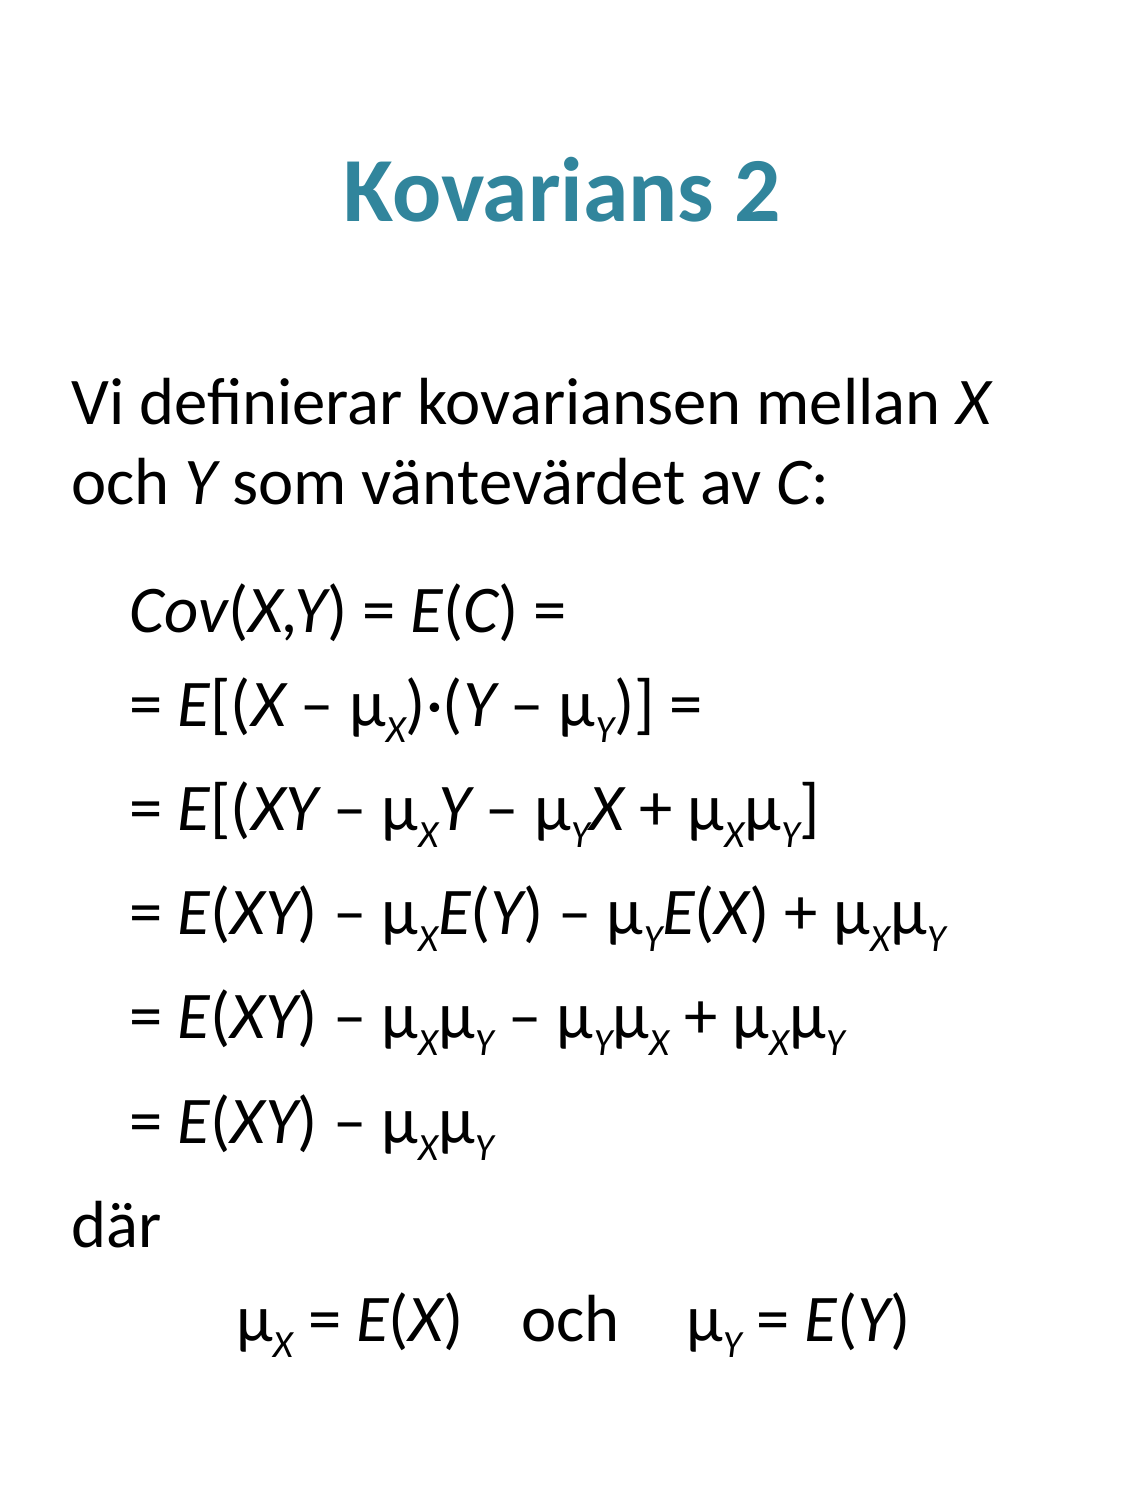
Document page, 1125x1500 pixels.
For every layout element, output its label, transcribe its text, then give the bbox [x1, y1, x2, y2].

list Vi definierar kovariansen mellan X och Y som väntevärdet av C: Cov(X,Y) = E(C) = = E[(X – μX)·(Y – μY)] = = E[(XY – μXY – μYX + μXμY] = E(XY) – μXE(Y) – μYE(X) + μXμY = E(XY) – μXμY – μYμX + μXμY = E(XY) – μXμY där μX = E(X) och μY = E(Y) [56, 350, 1035, 1377]
title Kovarians 2 [56, 60, 1069, 310]
